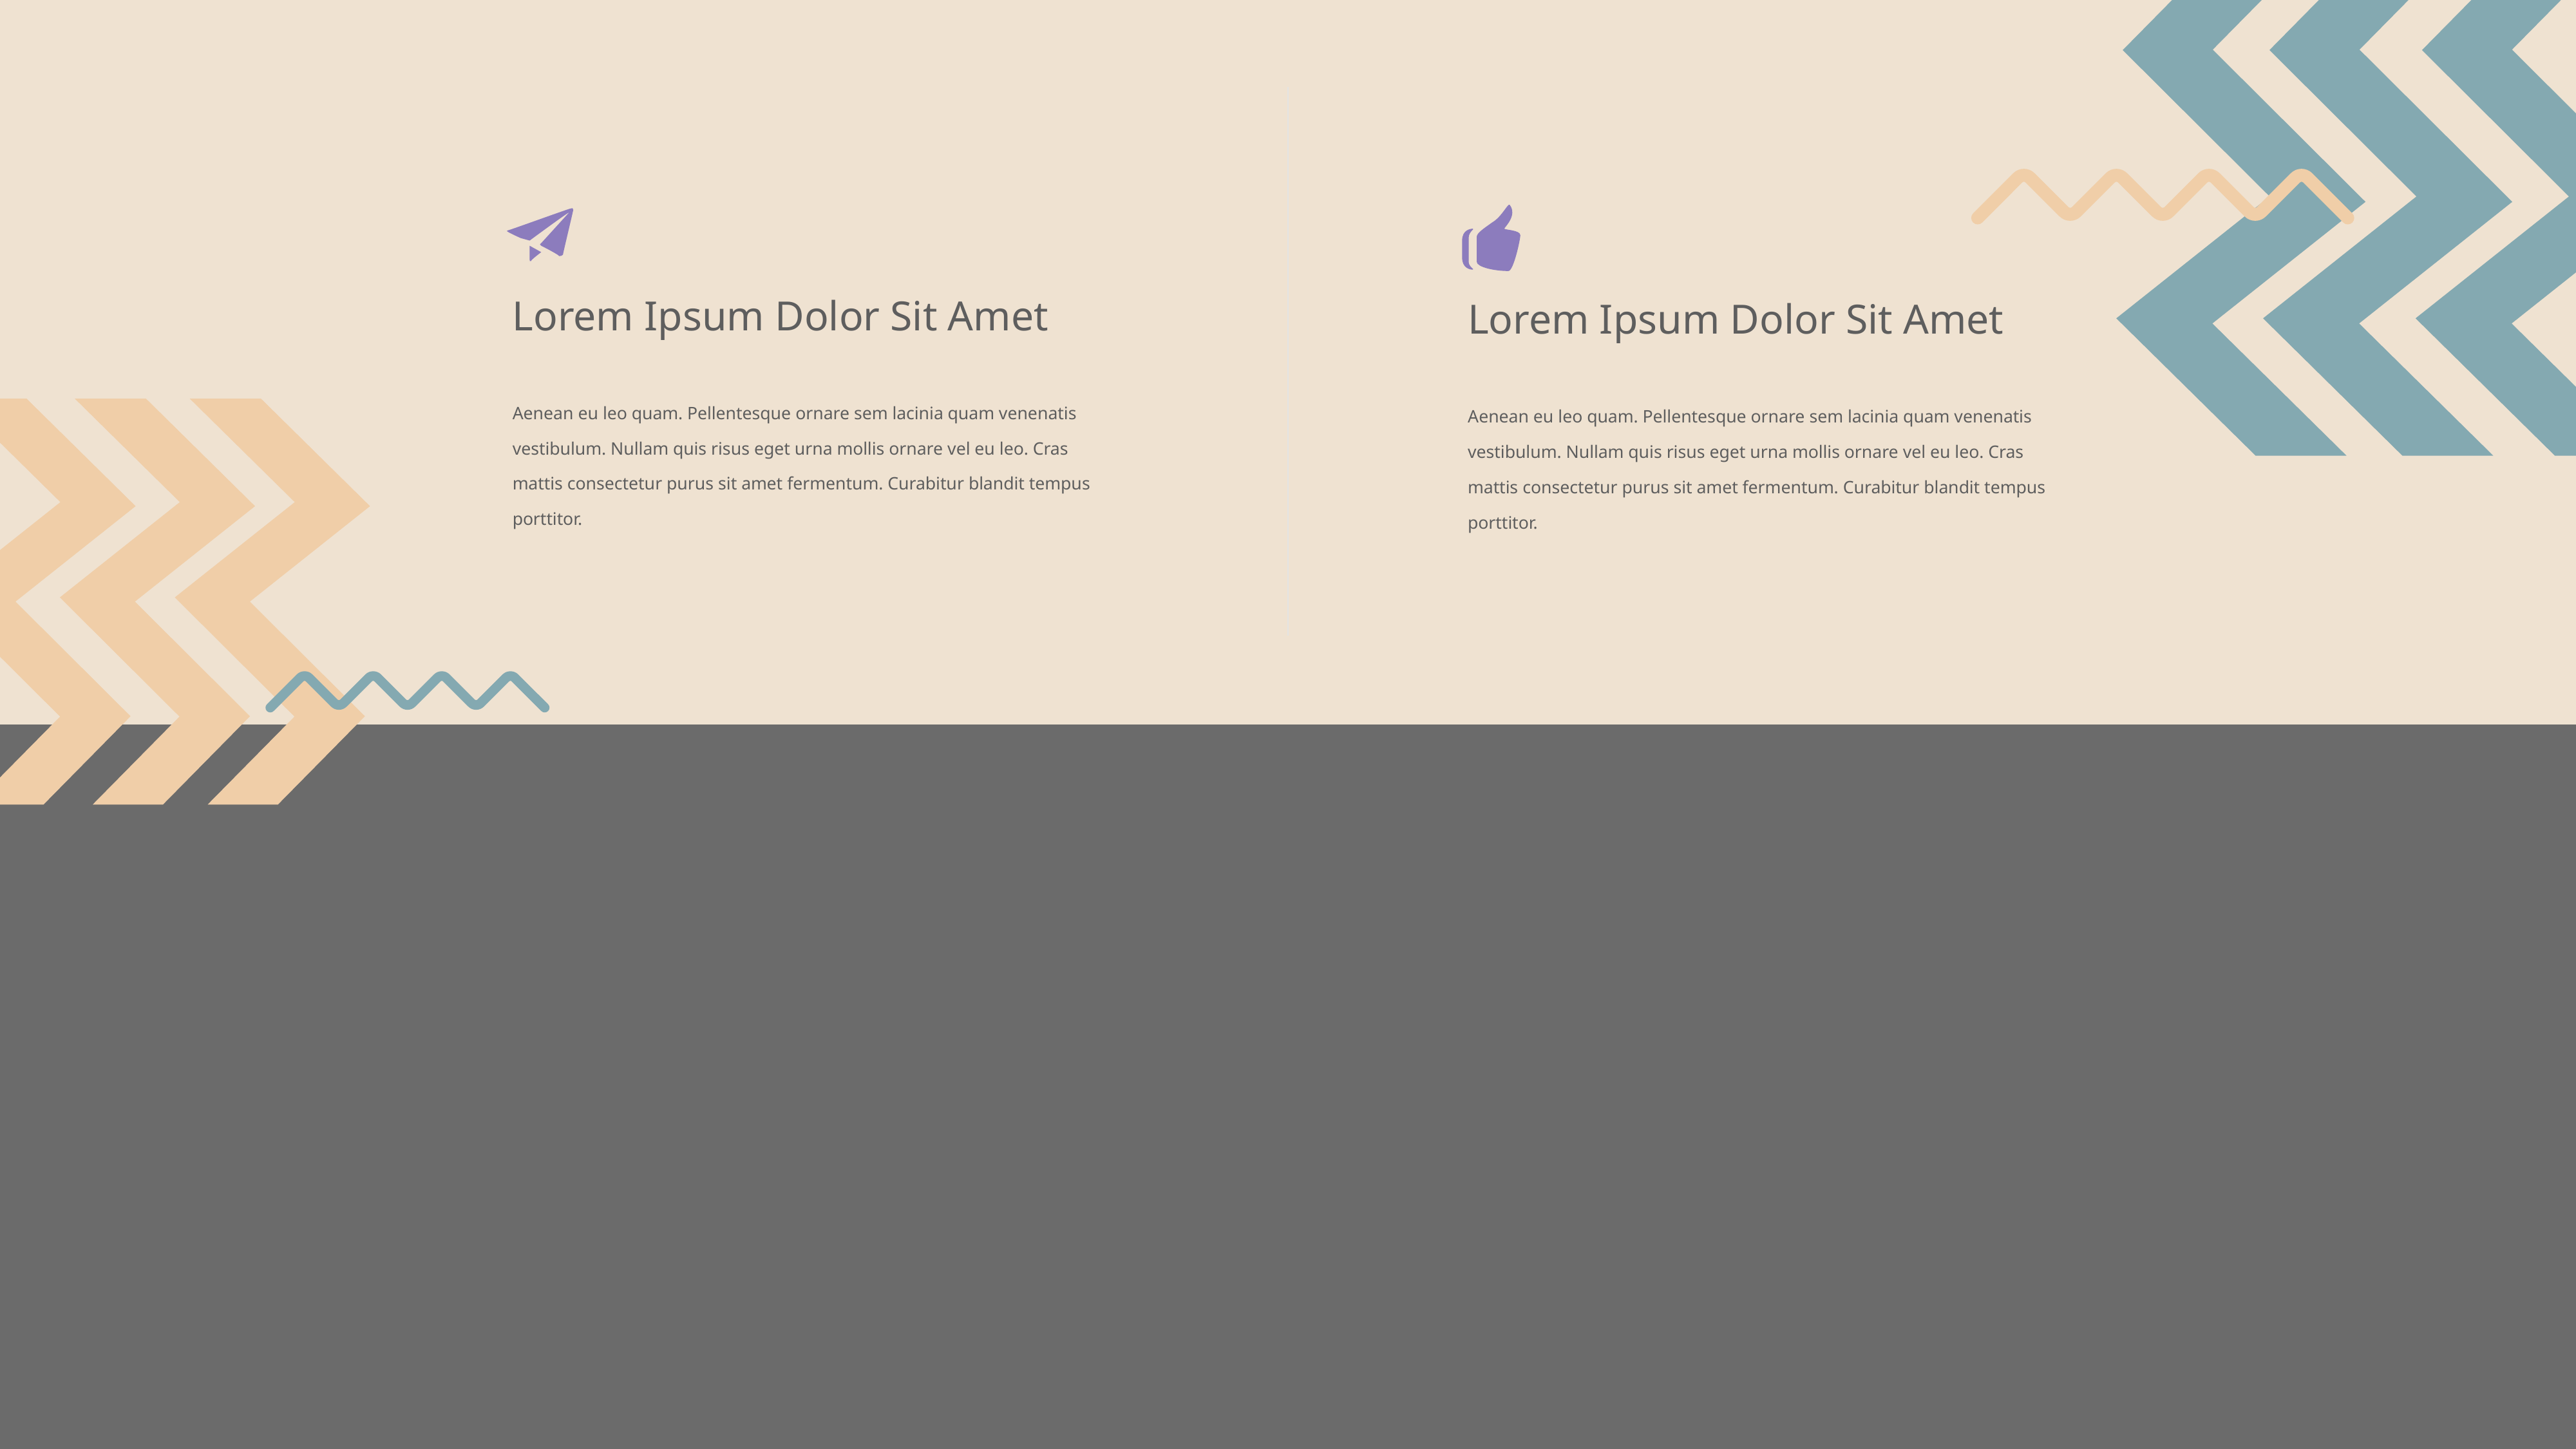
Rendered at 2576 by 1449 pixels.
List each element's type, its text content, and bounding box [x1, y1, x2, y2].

text_box [1477, 204, 1520, 271]
text_box [1971, 169, 2112, 225]
text_box Aenean eu leo quam. Pellentesque ornare sem lacinia quam venenatis vestibulum. Nullam quis risus eget urna mollis ornare vel eu leo. Cras mattis consectetur purus sit amet fermentum. Curabitur blandit tempus porttitor. [1462, 396, 2083, 609]
text_box [507, 208, 574, 256]
text_box Lorem Ipsum Dolor Sit Amet [1462, 288, 2039, 396]
text_box Lorem Ipsum Dolor Sit Amet [507, 285, 1084, 393]
text_box Aenean eu leo quam. Pellentesque ornare sem lacinia quam venenatis vestibulum. Nullam quis risus eget urna mollis ornare vel eu leo. Cras mattis consectetur purus sit amet fermentum. Curabitur blandit tempus porttitor. [507, 393, 1128, 606]
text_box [2116, 0, 2576, 456]
picture [0, 724, 2576, 1449]
text_box [373, 671, 550, 713]
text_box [0, 398, 370, 805]
text_box [1462, 229, 1473, 270]
text_box [529, 245, 542, 261]
